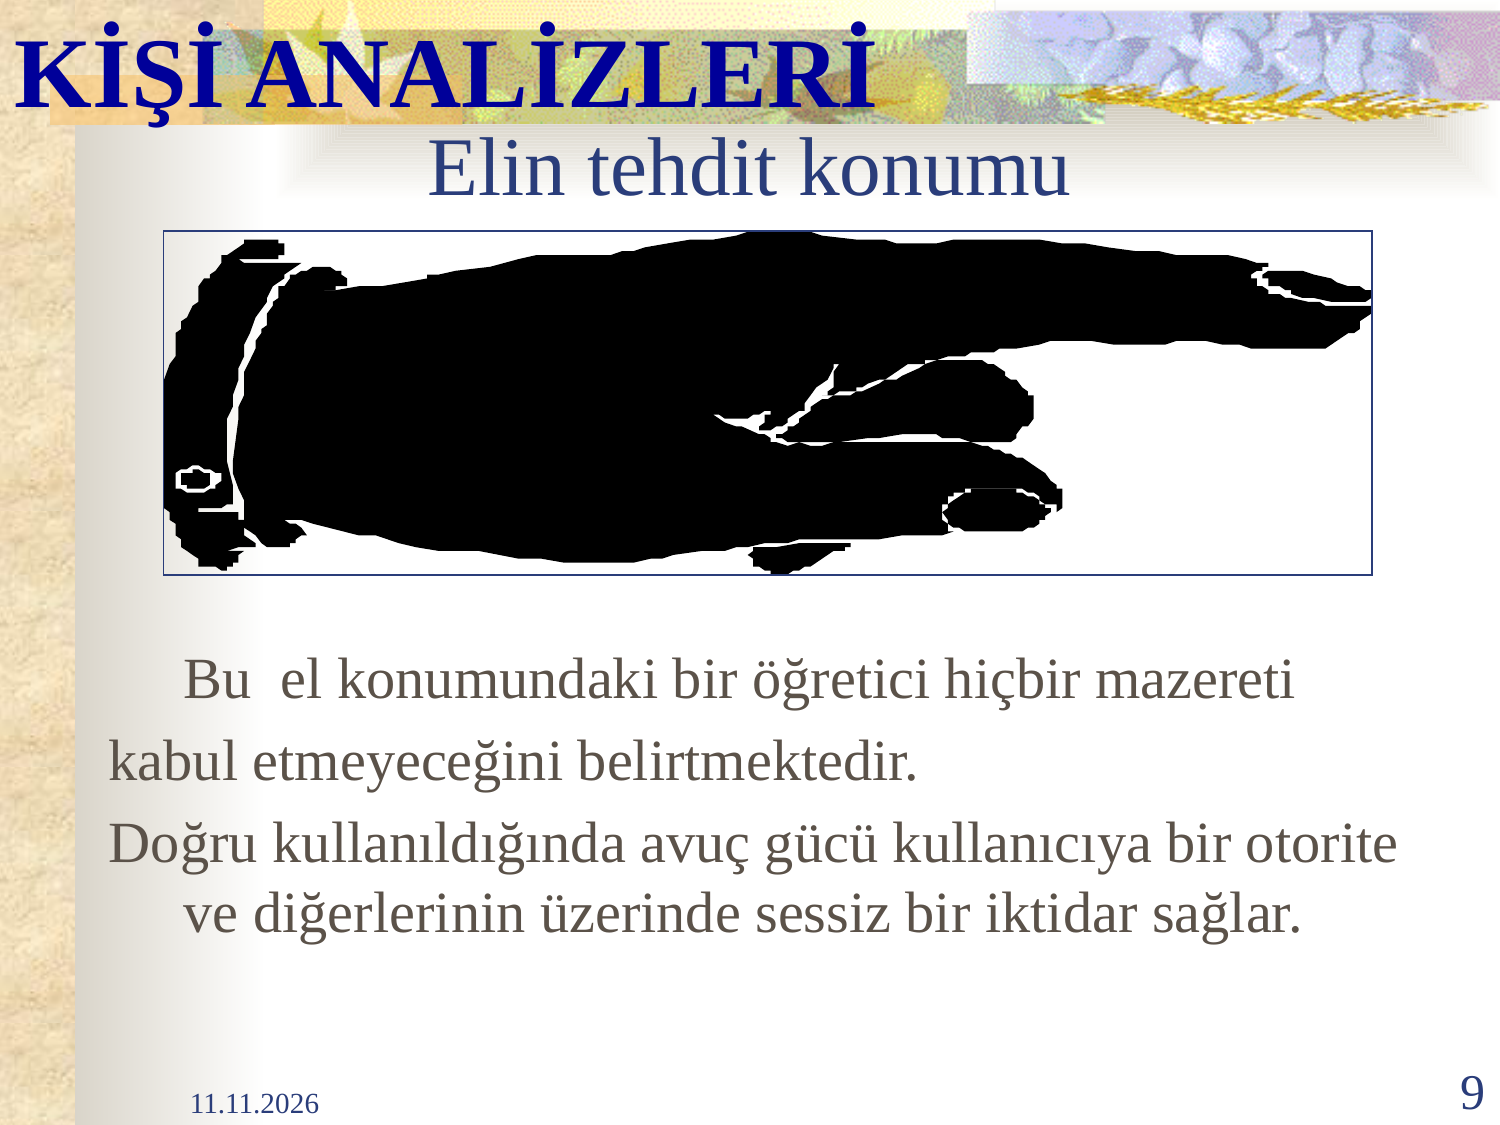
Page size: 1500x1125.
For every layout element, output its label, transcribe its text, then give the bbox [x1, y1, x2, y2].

picture [939, 0, 1500, 124]
list Bu el konumundaki bir öğretici hiçbir mazereti kabul etmeyeceğini belirtmektedir. Doğru kullanıldığında avuç gücü kullanıcıya bir otorite ve diğerlerinin üzerinde sessiz bir iktidar sağlar. [93, 632, 1463, 1000]
text_box KİŞİ ANALİZLERİ [0, 0, 939, 176]
slide_number 9 [1349, 1051, 1500, 1125]
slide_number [174, 1051, 488, 1125]
picture [163, 231, 1372, 575]
picture [0, 176, 75, 1125]
title Elin tehdit konumu [99, 99, 1400, 220]
